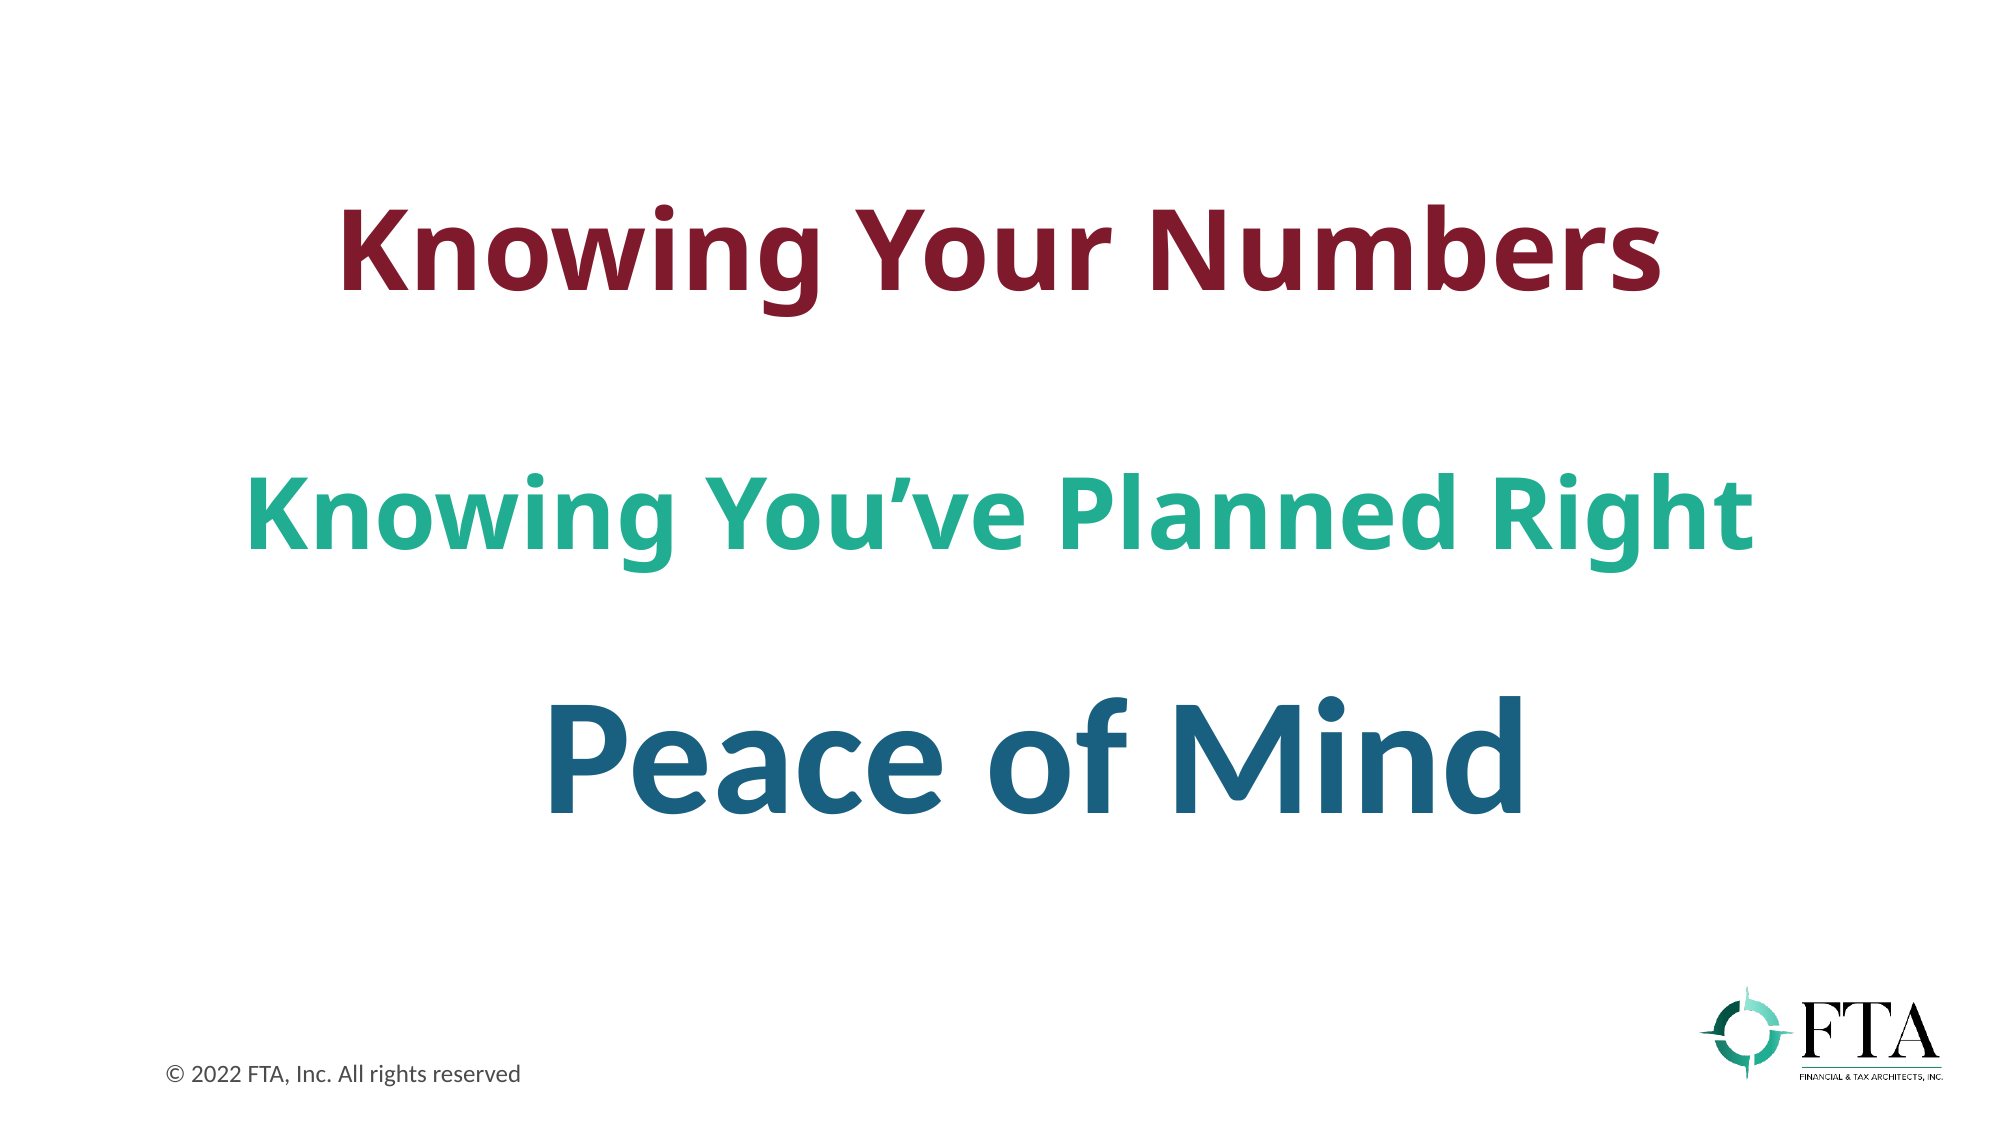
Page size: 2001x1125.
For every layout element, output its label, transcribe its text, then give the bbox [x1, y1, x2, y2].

picture [1686, 976, 1959, 1094]
text_box Knowing You’ve Planned Right [162, 389, 1838, 577]
list Peace of Mind [399, 662, 1675, 909]
title Knowing Your Numbers [200, 134, 1800, 323]
text_box © 2022 FTA, Inc. All rights reserved [150, 1049, 1067, 1110]
